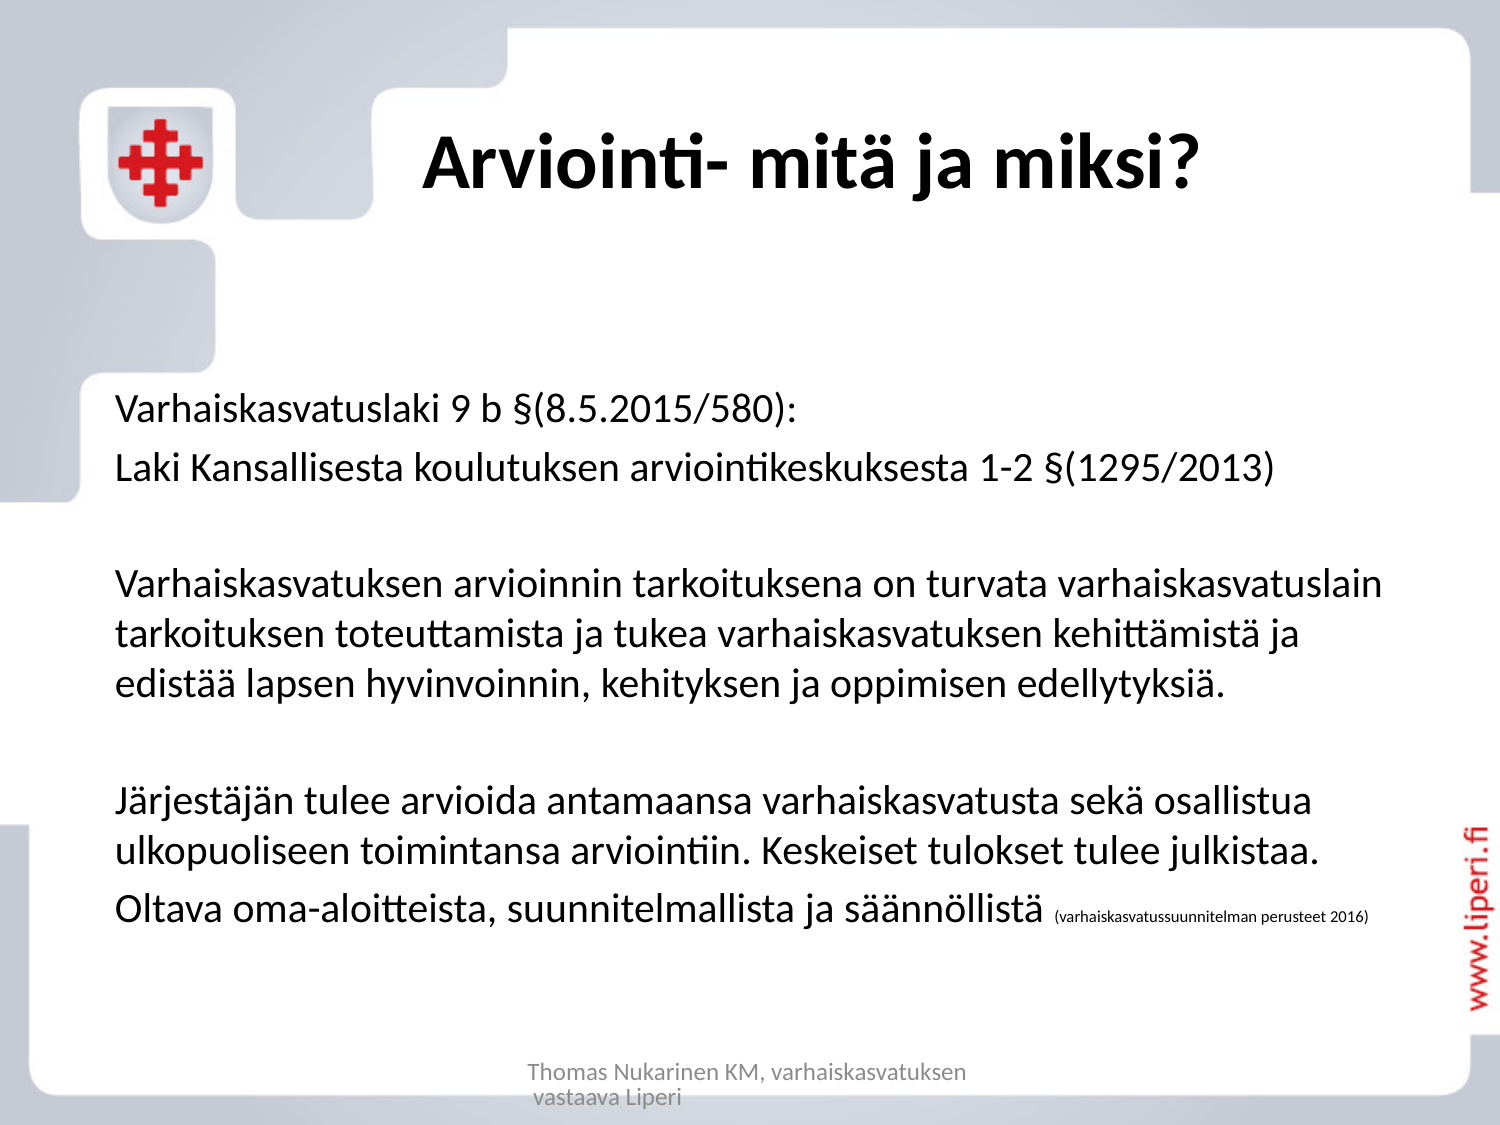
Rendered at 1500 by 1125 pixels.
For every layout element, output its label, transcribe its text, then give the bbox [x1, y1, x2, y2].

list Varhaiskasvatuslaki 9 b §(8.5.2015/580): Laki Kansallisesta koulutuksen arviointikeskuksesta 1-2 §(1295/2013) Varhaiskasvatuksen arvioinnin tarkoituksena on turvata varhaiskasvatuslain tarkoituksen toteuttamista ja tukea varhaiskasvatuksen kehittämistä ja edistää lapsen hyvinvoinnin, kehityksen ja oppimisen edellytyksiä. Järjestäjän tulee arvioida antamaansa varhaiskasvatusta sekä osallistua ulkopuoliseen toimintansa arviointiin. Keskeiset tulokset tulee julkistaa. Oltava oma-aloitteista, suunnitelmallista ja säännöllistä (varhaiskasvatussuunnitelman perusteet 2016) [100, 373, 1414, 994]
footer Thomas Nukarinen KM, varhaiskasvatuksen vastaava Liperi [512, 1046, 988, 1094]
picture [0, 0, 1500, 1125]
title Arviointi- mitä ja miksi? [407, 101, 1414, 303]
